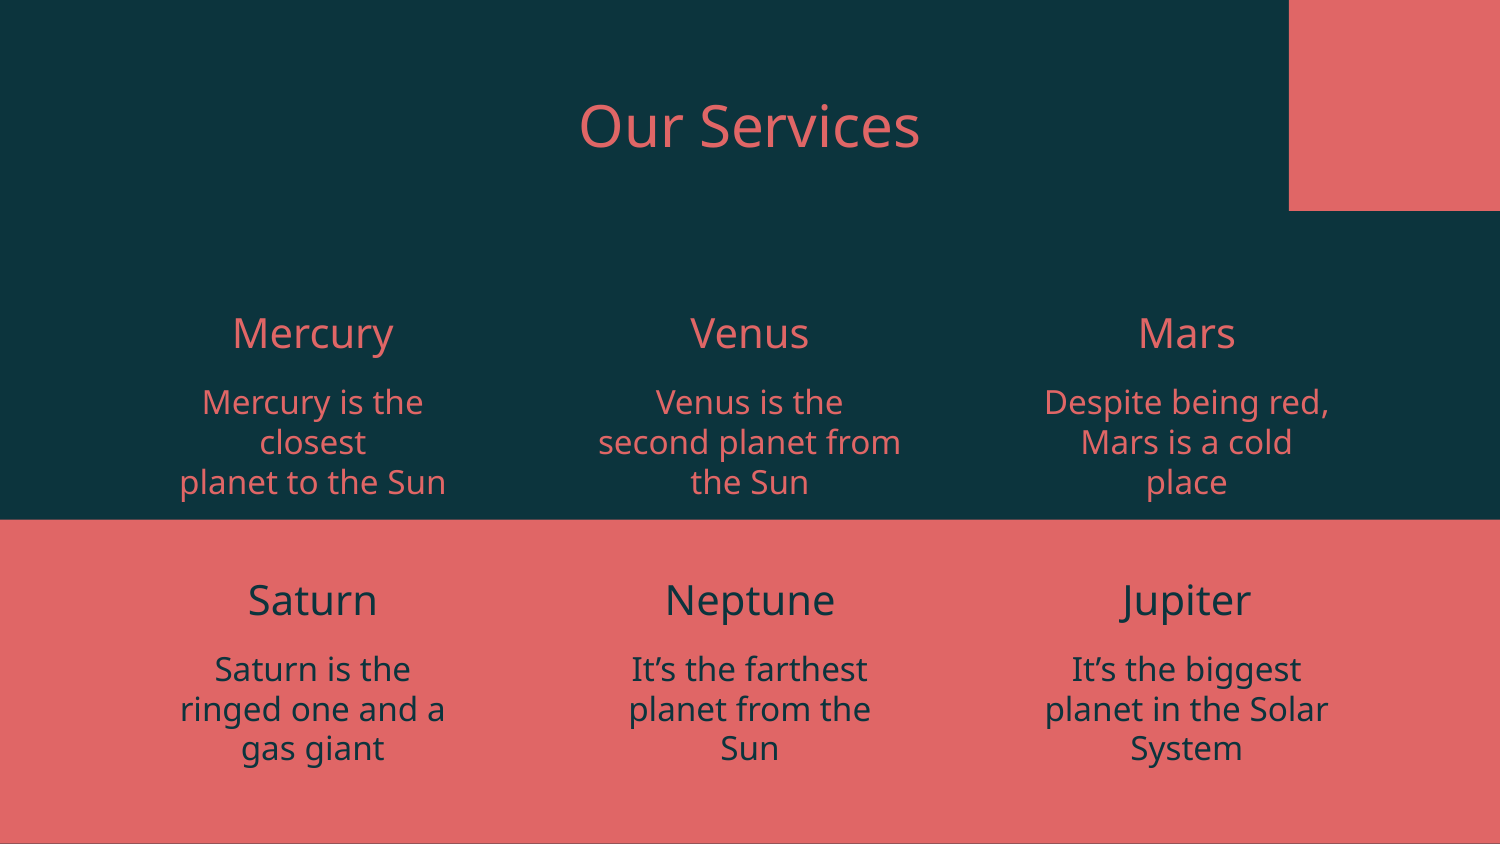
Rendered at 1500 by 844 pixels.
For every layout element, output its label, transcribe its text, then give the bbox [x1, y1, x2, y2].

subtitle Despite being red, Mars is a cold place [1020, 366, 1354, 469]
subtitle Mercury is the closest planet to the Sun [145, 366, 480, 469]
title Venus [582, 286, 917, 366]
subtitle Venus is the second planet from the Sun [582, 366, 917, 469]
subtitle Saturn is the ringed one and a gas giant [145, 632, 480, 736]
title Our Services [51, 73, 1449, 168]
subtitle It’s the biggest planet in the Solar System [1020, 632, 1354, 736]
title Neptune [582, 552, 917, 632]
subtitle It’s the farthest planet from the Sun [582, 632, 917, 736]
title Jupiter [1020, 552, 1354, 632]
title Saturn [145, 552, 480, 632]
title Mars [1020, 286, 1354, 366]
title Mercury [145, 286, 480, 366]
